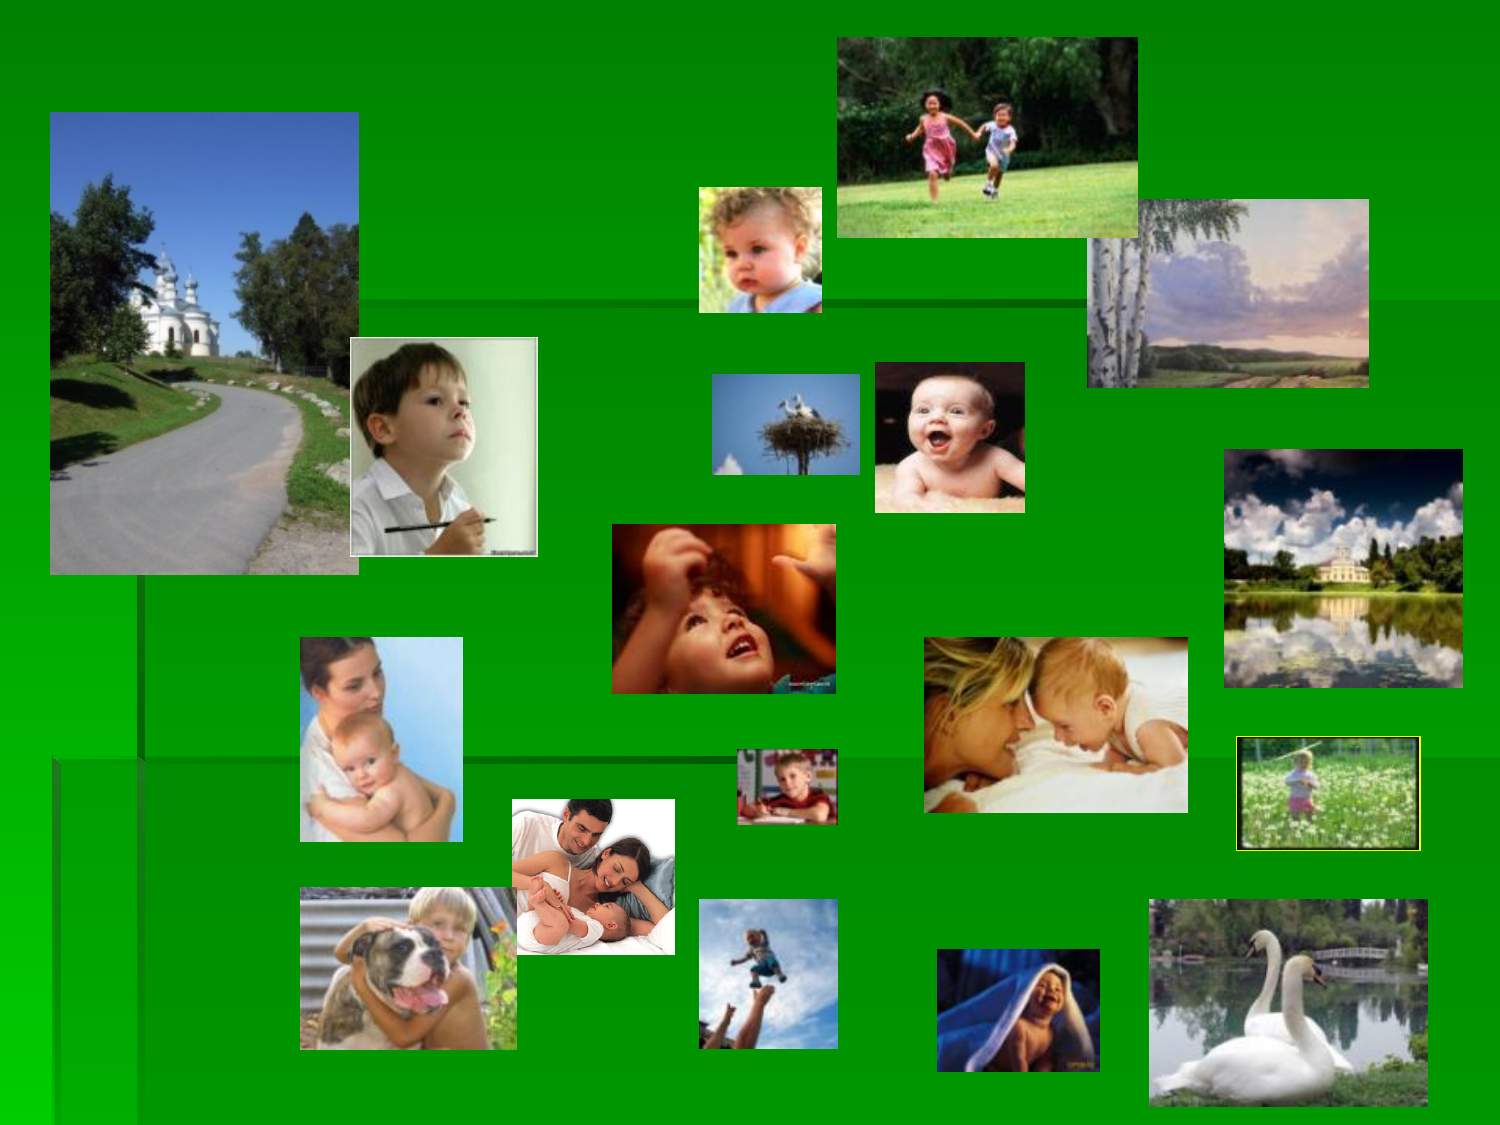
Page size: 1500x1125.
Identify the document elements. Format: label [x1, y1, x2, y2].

picture [49, 112, 538, 576]
picture [699, 899, 838, 1050]
picture [699, 187, 822, 313]
picture [937, 949, 1101, 1073]
picture [924, 637, 1188, 813]
picture [612, 524, 837, 694]
picture [1224, 449, 1463, 688]
picture [1149, 899, 1428, 1107]
picture [874, 362, 1026, 513]
picture [837, 37, 1369, 388]
picture [299, 637, 463, 842]
picture [737, 749, 838, 826]
picture [712, 374, 860, 476]
picture [1237, 737, 1420, 851]
picture [299, 799, 676, 1051]
